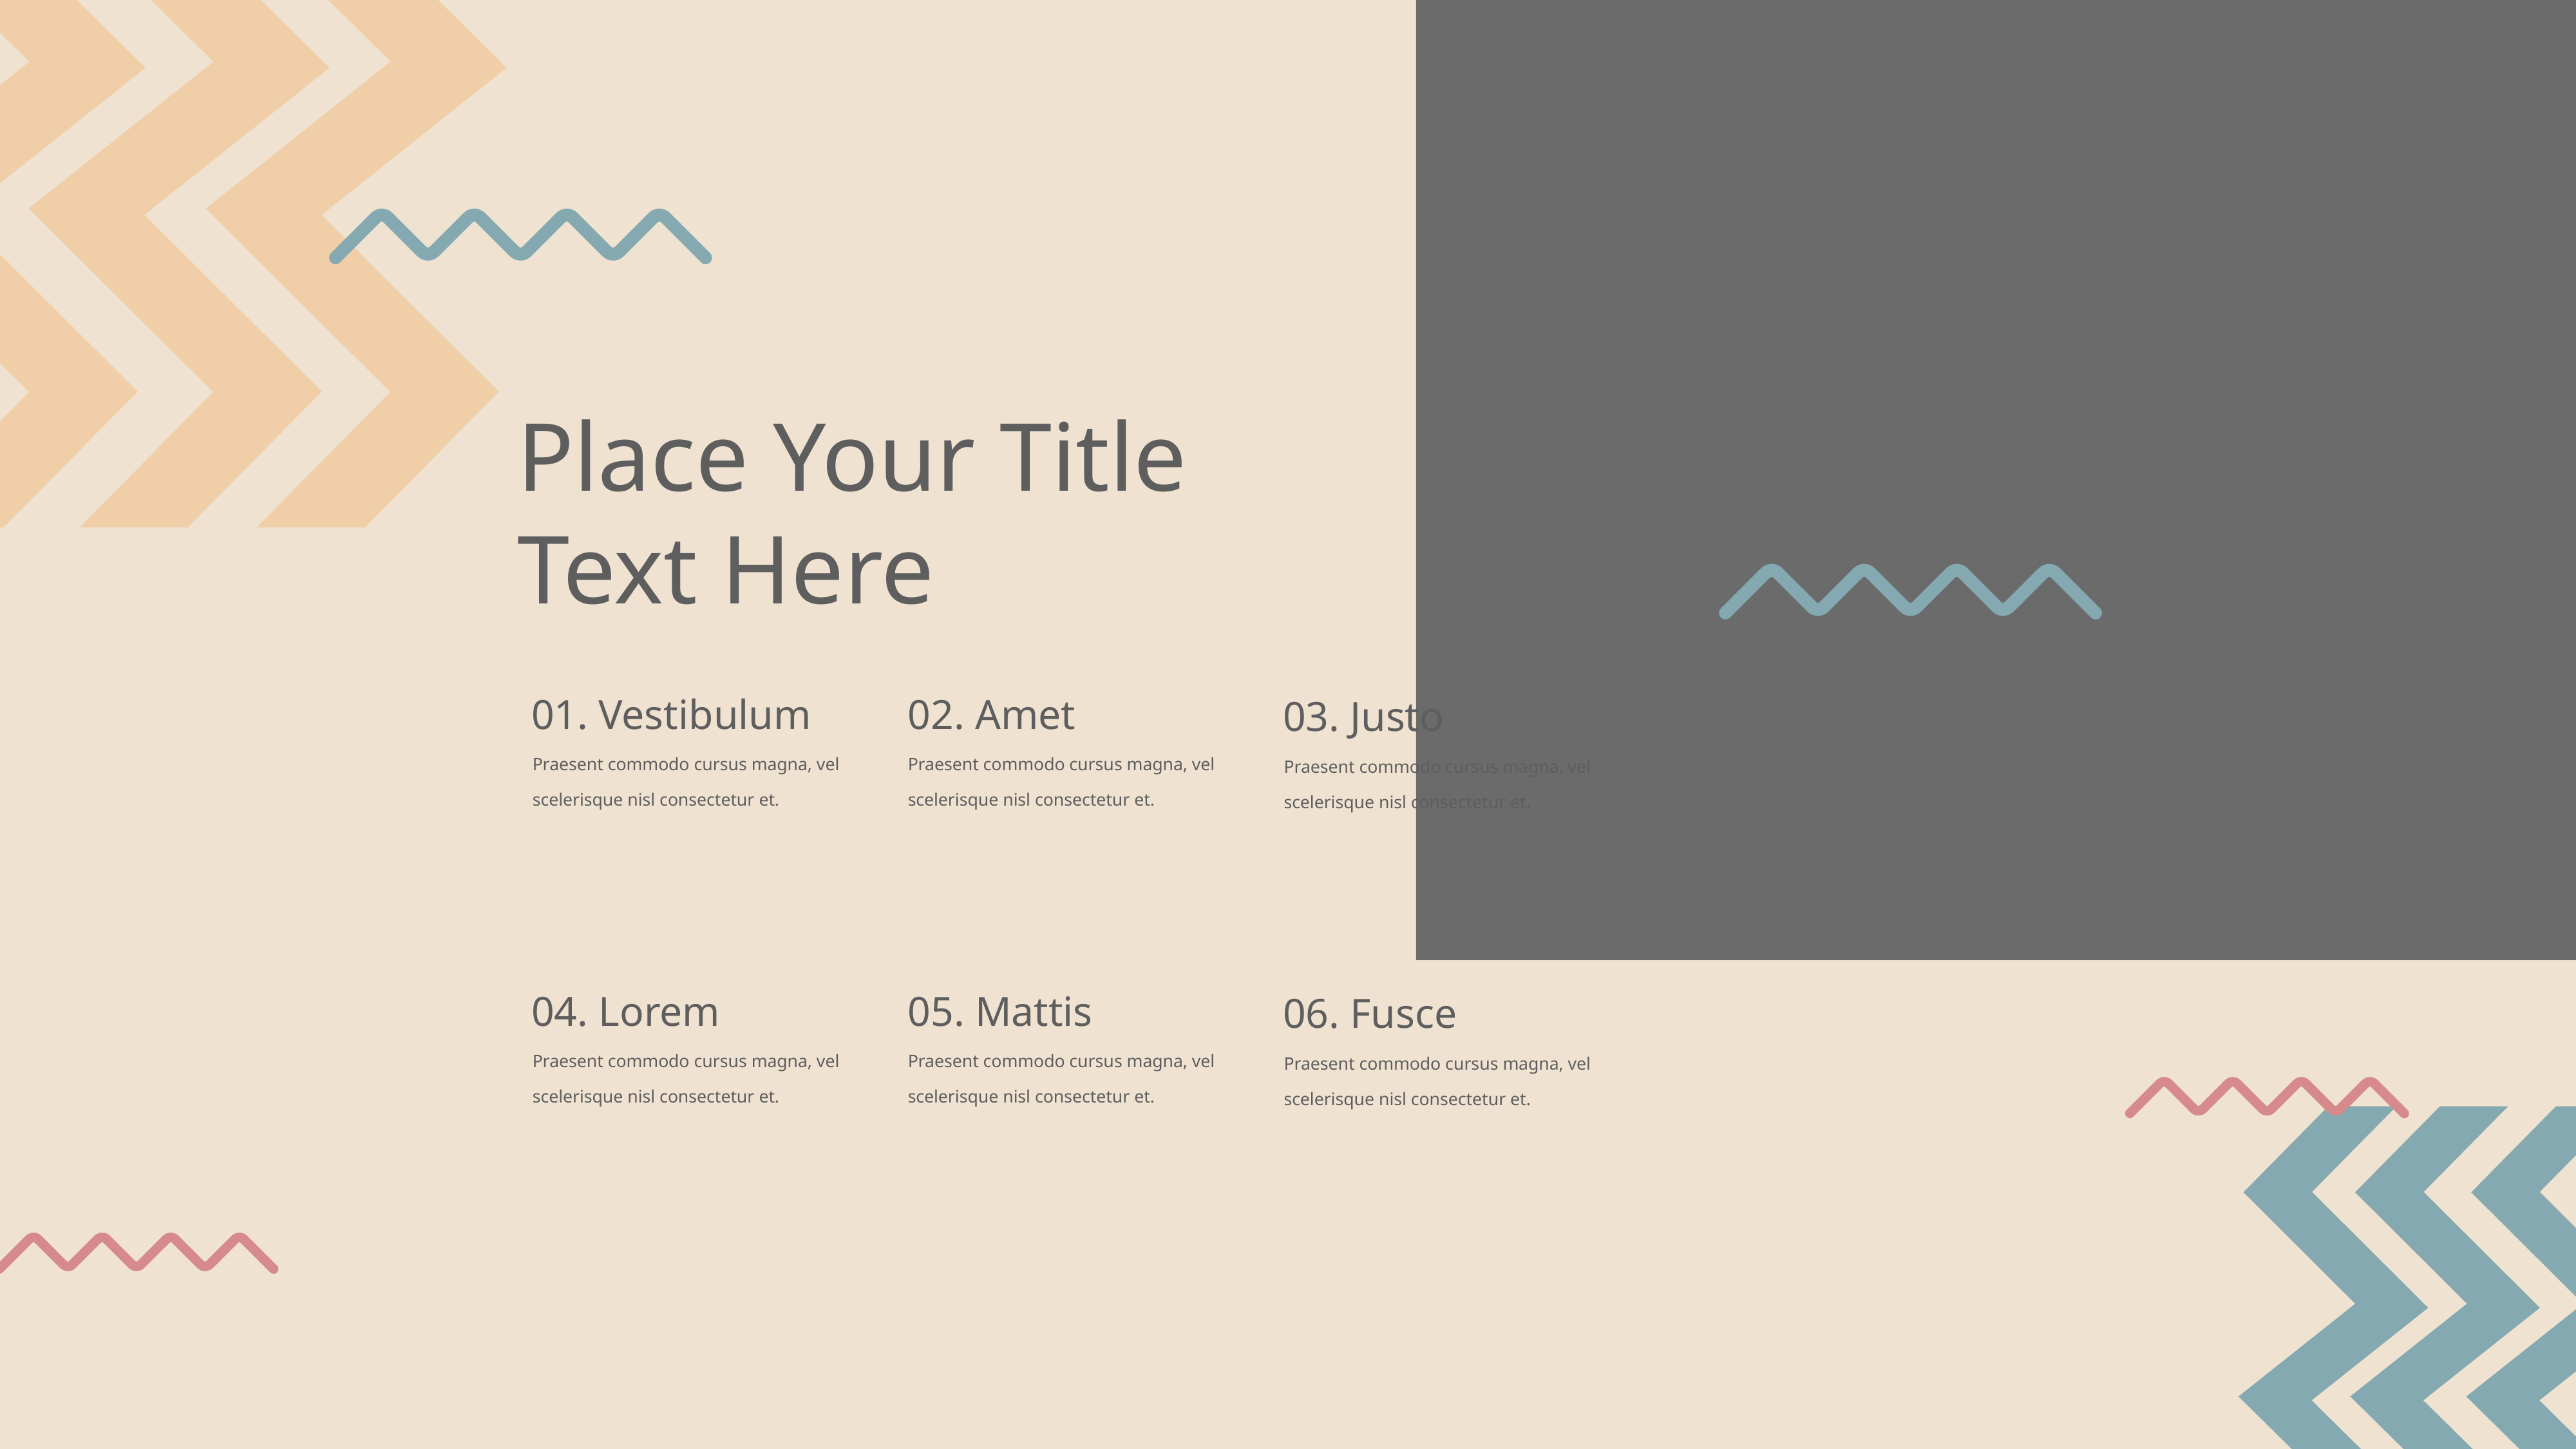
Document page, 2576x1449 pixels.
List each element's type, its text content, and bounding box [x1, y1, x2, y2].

text_box Praesent commodo cursus magna, vel scelerisque nisl consectetur et. [1278, 746, 1412, 919]
text_box [2337, 1077, 2403, 1105]
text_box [2238, 1106, 2576, 1449]
text_box [0, 1233, 279, 1274]
picture [1416, 0, 2576, 960]
text_box Praesent commodo cursus magna, vel scelerisque nisl consectetur et. [527, 744, 853, 917]
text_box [0, 0, 507, 528]
text_box 02. Amet [902, 683, 1104, 743]
text_box [2125, 1077, 2266, 1119]
text_box Praesent commodo cursus magna, vel scelerisque nisl consectetur et. [902, 744, 1228, 917]
text_box Place Your Title Text Here [511, 392, 1385, 629]
text_box 03. Justo [1277, 685, 1412, 745]
text_box [510, 208, 712, 265]
text_box 05. Mattis [902, 980, 1121, 1040]
text_box 04. Lorem [526, 980, 748, 1040]
text_box Praesent commodo cursus magna, vel scelerisque nisl consectetur et. [1278, 1043, 1604, 1217]
text_box 06. Fusce [1277, 982, 1494, 1043]
text_box Praesent commodo cursus magna, vel scelerisque nisl consectetur et. [902, 1041, 1228, 1214]
text_box [2268, 1077, 2334, 1105]
text_box Praesent commodo cursus magna, vel scelerisque nisl consectetur et. [527, 1041, 853, 1214]
text_box 01. Vestibulum [526, 683, 848, 743]
